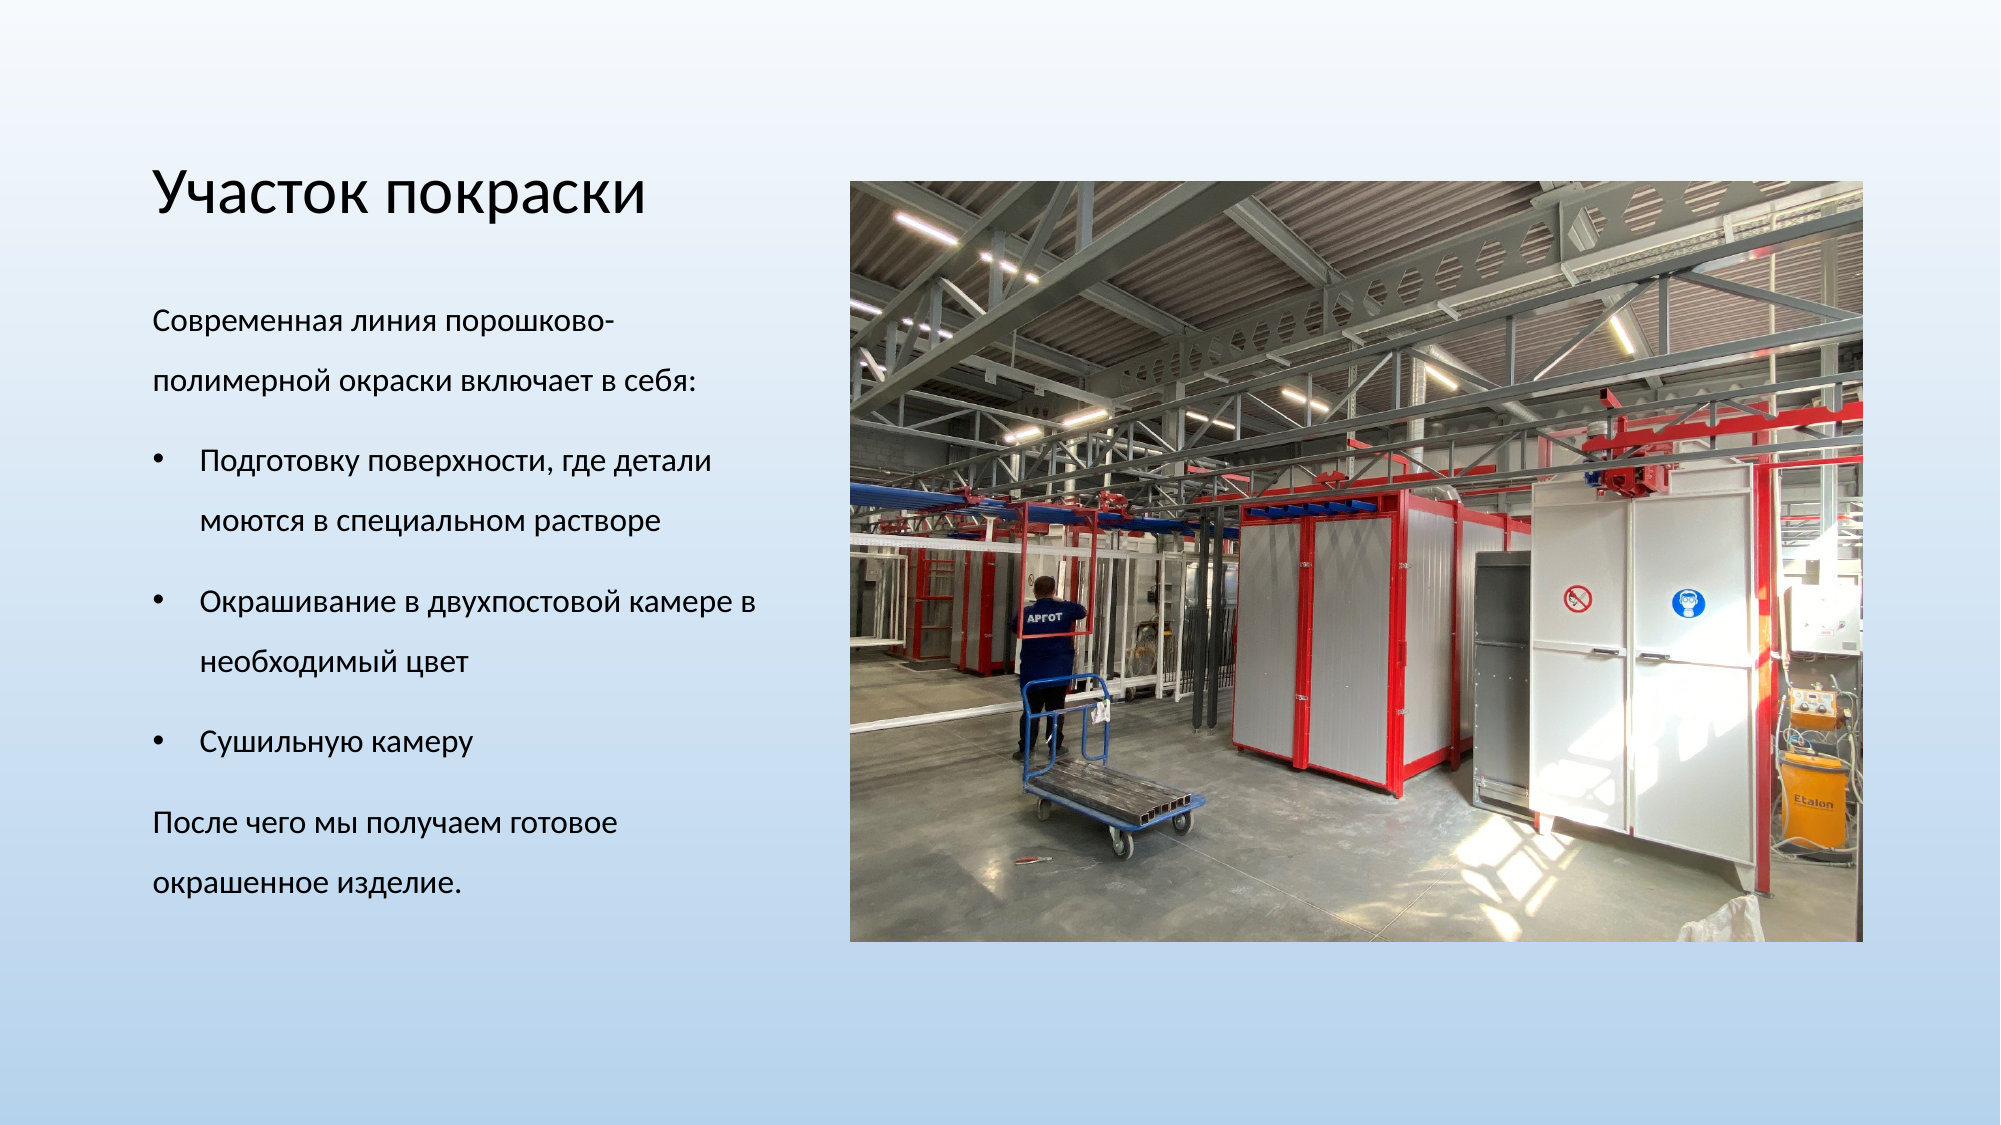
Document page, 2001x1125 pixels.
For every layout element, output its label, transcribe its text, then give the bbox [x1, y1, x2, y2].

title Участок покраски [137, 75, 783, 236]
list Современная линия порошково-полимерной окраски включает в себя: Подготовку поверхности, где детали моются в специальном растворе Окрашивание в двухпостовой камере в необходимый цвет Сушильную камеру После чего мы получаем готовое окрашенное изделие. [137, 270, 783, 963]
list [850, 181, 1863, 942]
